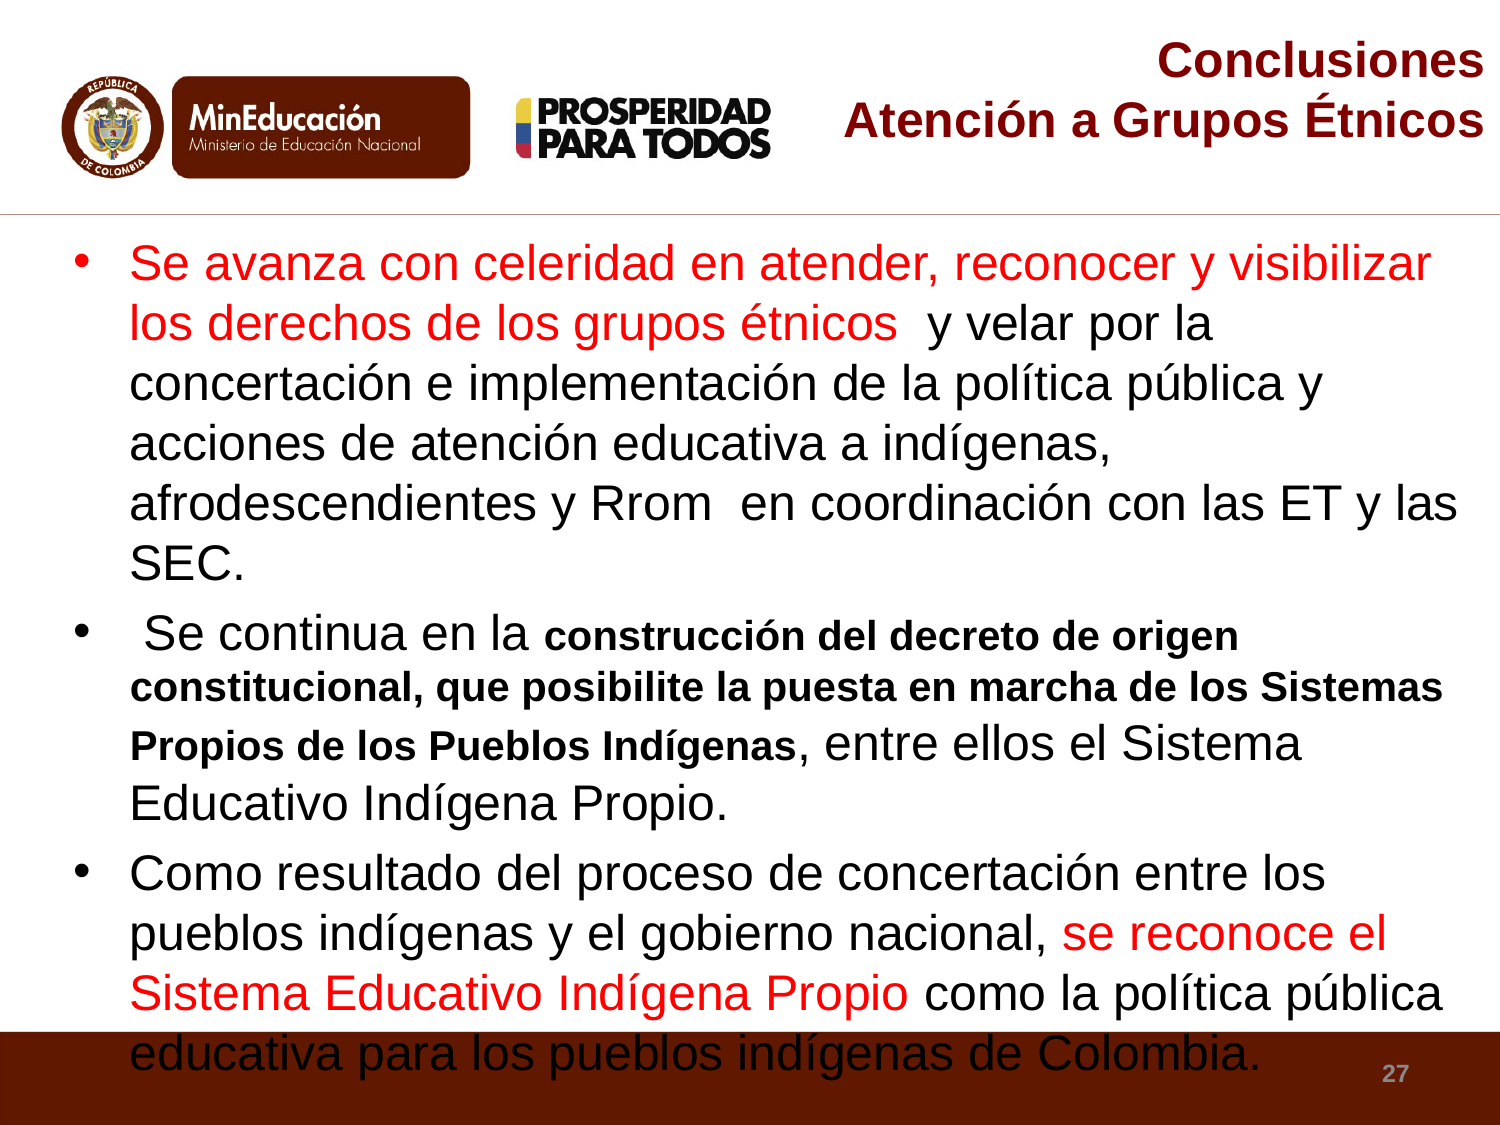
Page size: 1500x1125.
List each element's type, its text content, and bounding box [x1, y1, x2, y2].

text_box Conclusiones Atención a Grupos Étnicos [609, 0, 1500, 222]
picture [0, 0, 1500, 1125]
list Se avanza con celeridad en atender, reconocer y visibilizar los derechos de los grupos étnicos y velar por la concertación e implementación de la política pública y acciones de atención educativa a indígenas, afrodescendientes y Rrom en coordinación con las ET y las SEC. Se continua en la construcción del decreto de origen constitucional, que posibilite la puesta en marcha de los Sistemas Propios de los Pueblos Indígenas, entre ellos el Sistema Educativo Indígena Propio. Como resultado del proceso de concertación entre los pueblos indígenas y el gobierno nacional, se reconoce el Sistema Educativo Indígena Propio como la política pública educativa para los pueblos indígenas de Colombia. [58, 222, 1500, 868]
slide_number 27 [1074, 1042, 1425, 1103]
